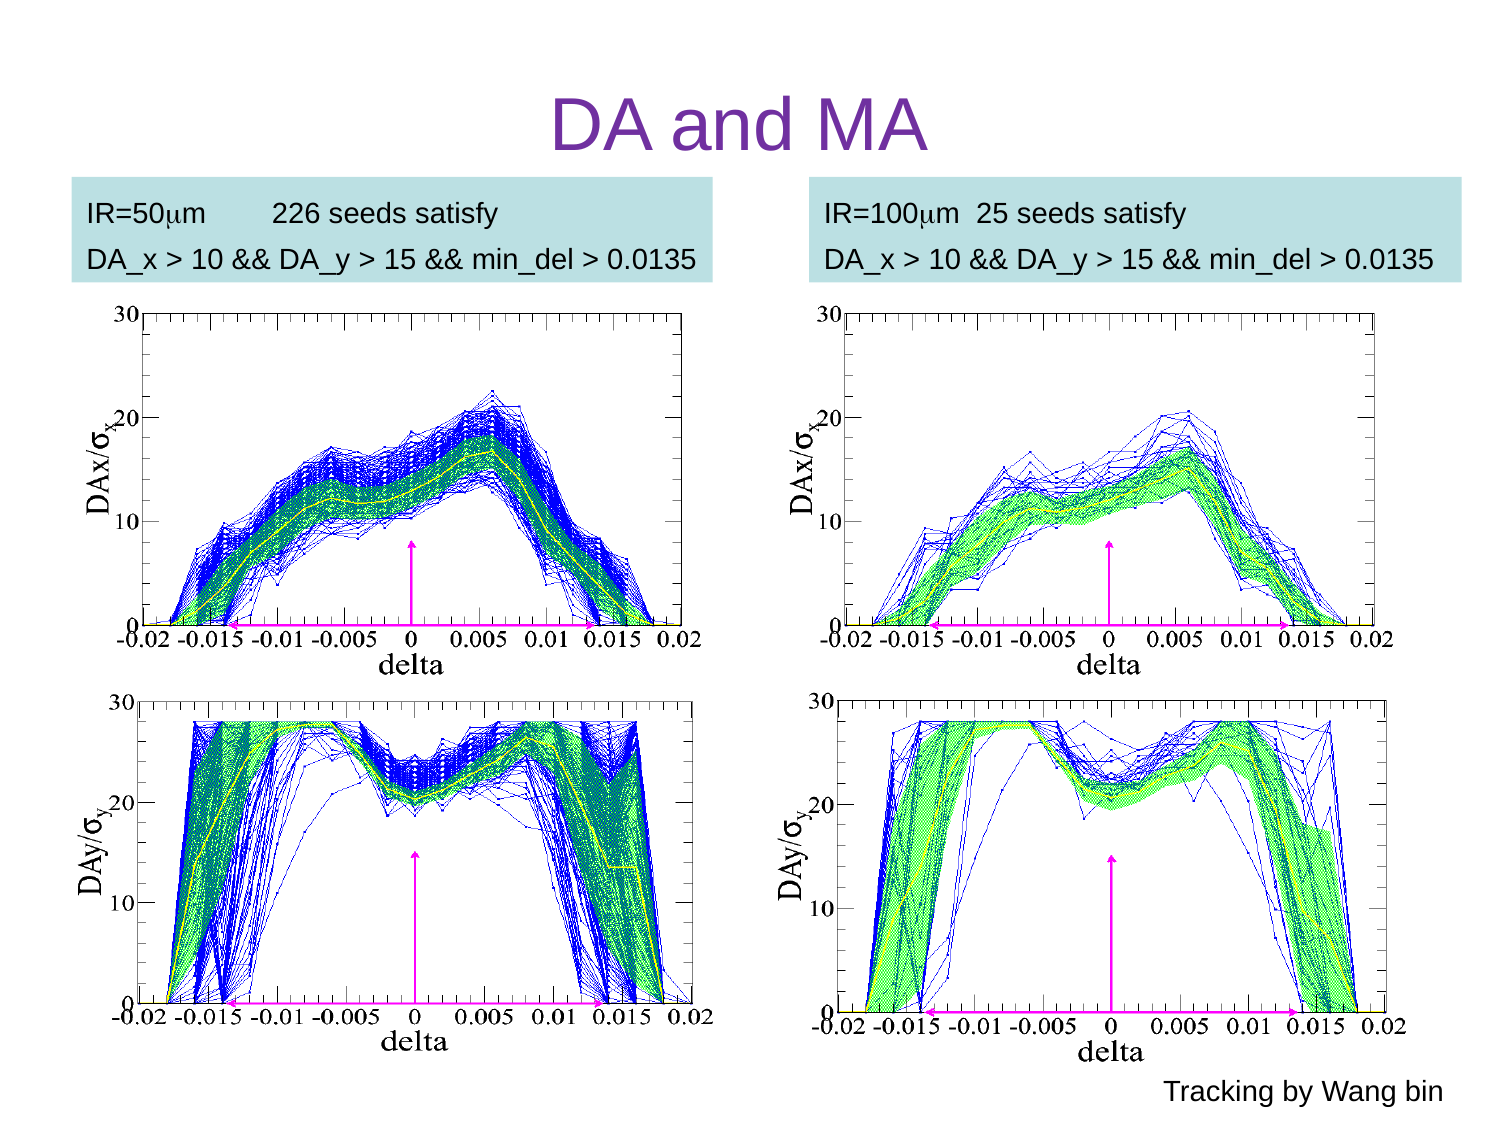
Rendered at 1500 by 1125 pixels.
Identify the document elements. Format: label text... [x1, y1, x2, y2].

text_box IR=100mm 25 seeds satisfy DA_x > 10 && DA_y > 15 && min_del > 0.0135 [809, 176, 1462, 283]
text_box DA and MA [253, 61, 1400, 166]
picture [773, 289, 1411, 1076]
text_box Tracking by Wang bin [1148, 1064, 1480, 1115]
picture [73, 289, 719, 1066]
text_box IR=50mm 226 seeds satisfy DA_x > 10 && DA_y > 15 && min_del > 0.0135 [71, 176, 713, 283]
